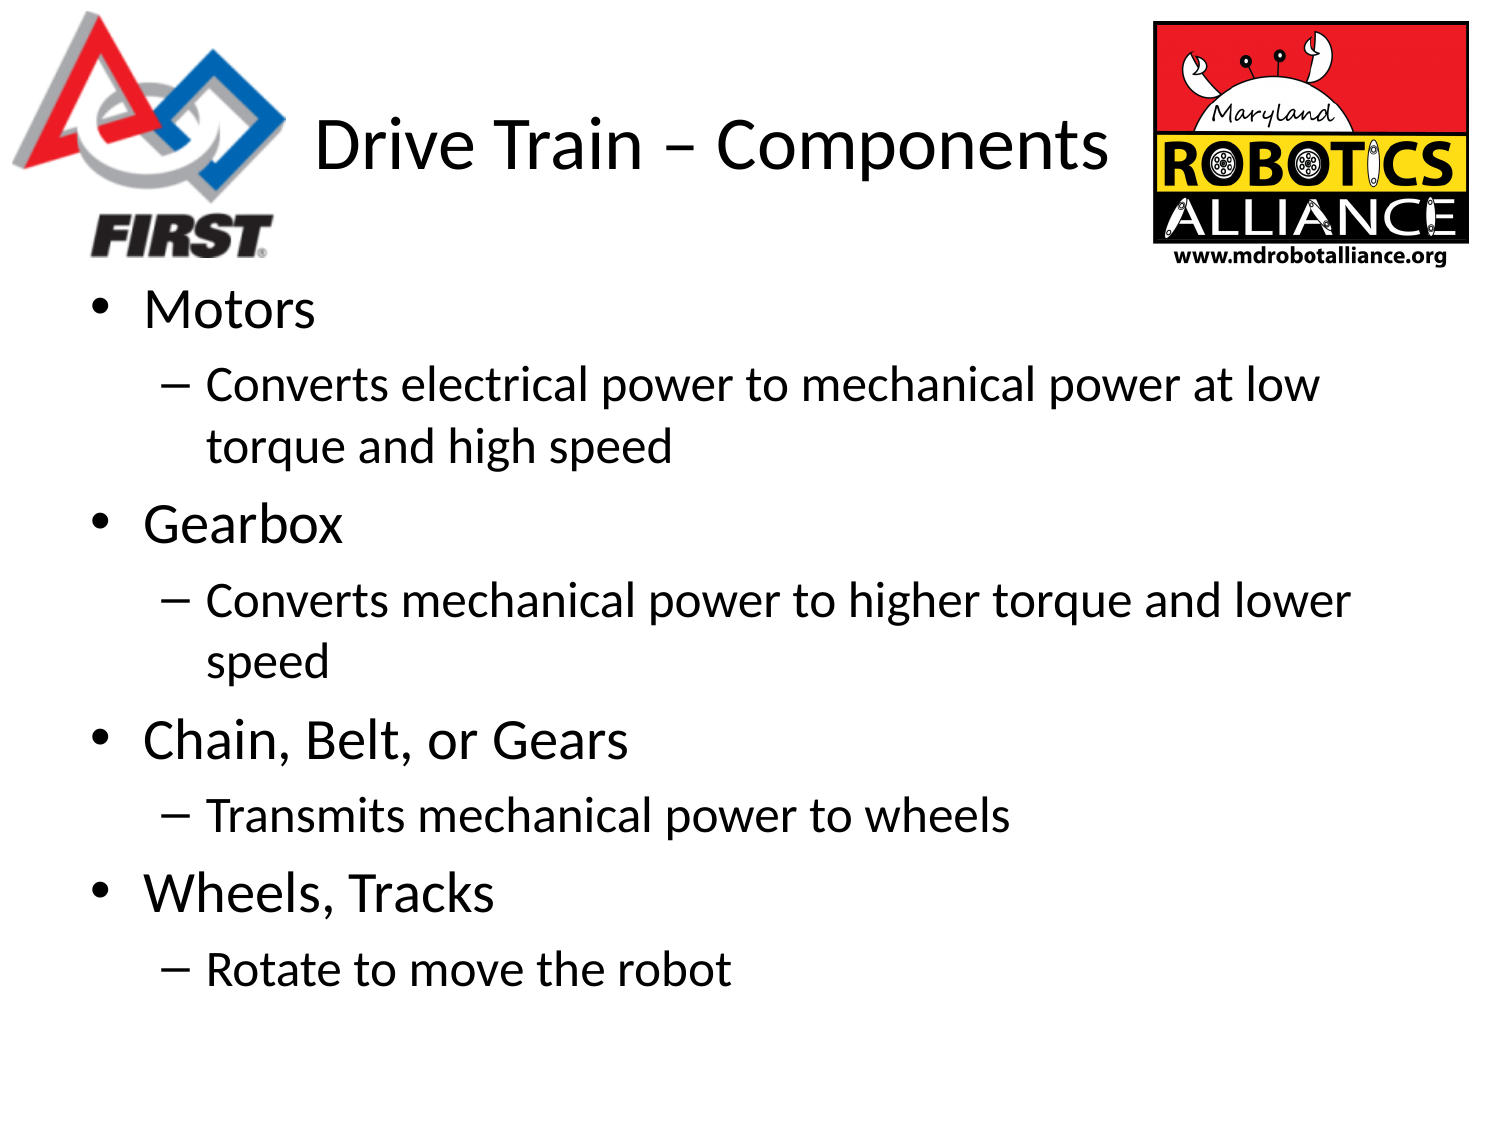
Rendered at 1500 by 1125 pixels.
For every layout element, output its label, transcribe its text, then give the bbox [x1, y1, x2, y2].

list Motors Converts electrical power to mechanical power at low torque and high speed Gearbox Converts mechanical power to higher torque and lower speed Chain, Belt, or Gears Transmits mechanical power to wheels Wheels, Tracks Rotate to move the robot [75, 262, 1425, 1005]
picture [1153, 21, 1469, 268]
title Drive Train – Components [285, 45, 1140, 233]
picture [12, 11, 286, 258]
